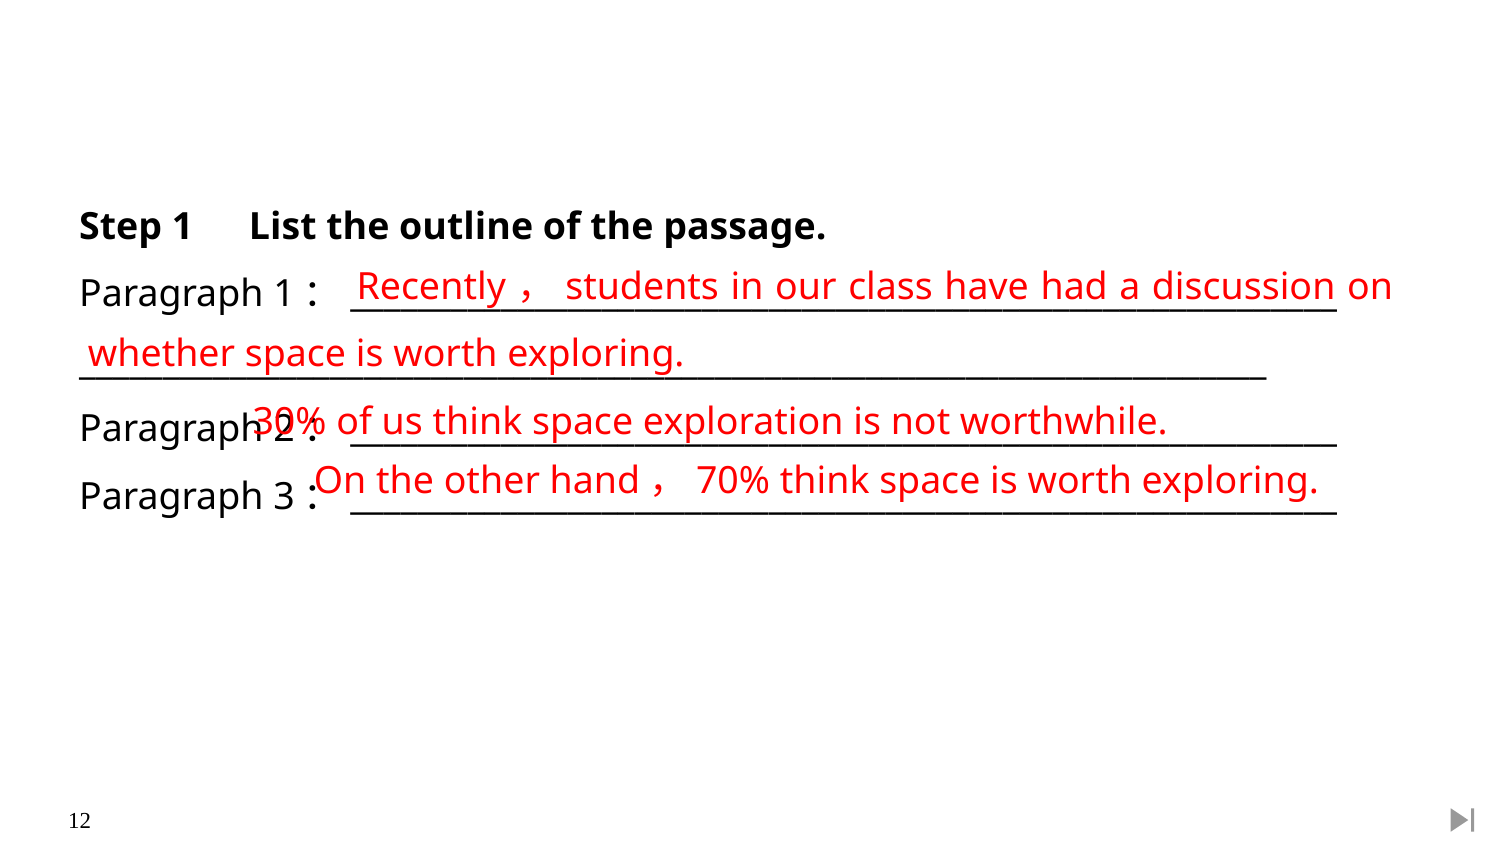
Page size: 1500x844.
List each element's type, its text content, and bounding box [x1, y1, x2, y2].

text_box 30% of us think space exploration is not worthwhile. [241, 368, 1181, 448]
text_box Recently，students in our class have had a discussion on whether space is worth exploring. [76, 233, 1406, 380]
text_box Step 1 List the outline of the passage. Paragraph 1：___________________________________________________________ _______________________________________________________________________ Paragraph 2：___________________________________________________________ Paragraph 3：___________________________________________________________ [67, 173, 1424, 523]
text_box On the other hand，70% think space is worth exploring. [302, 450, 1331, 507]
